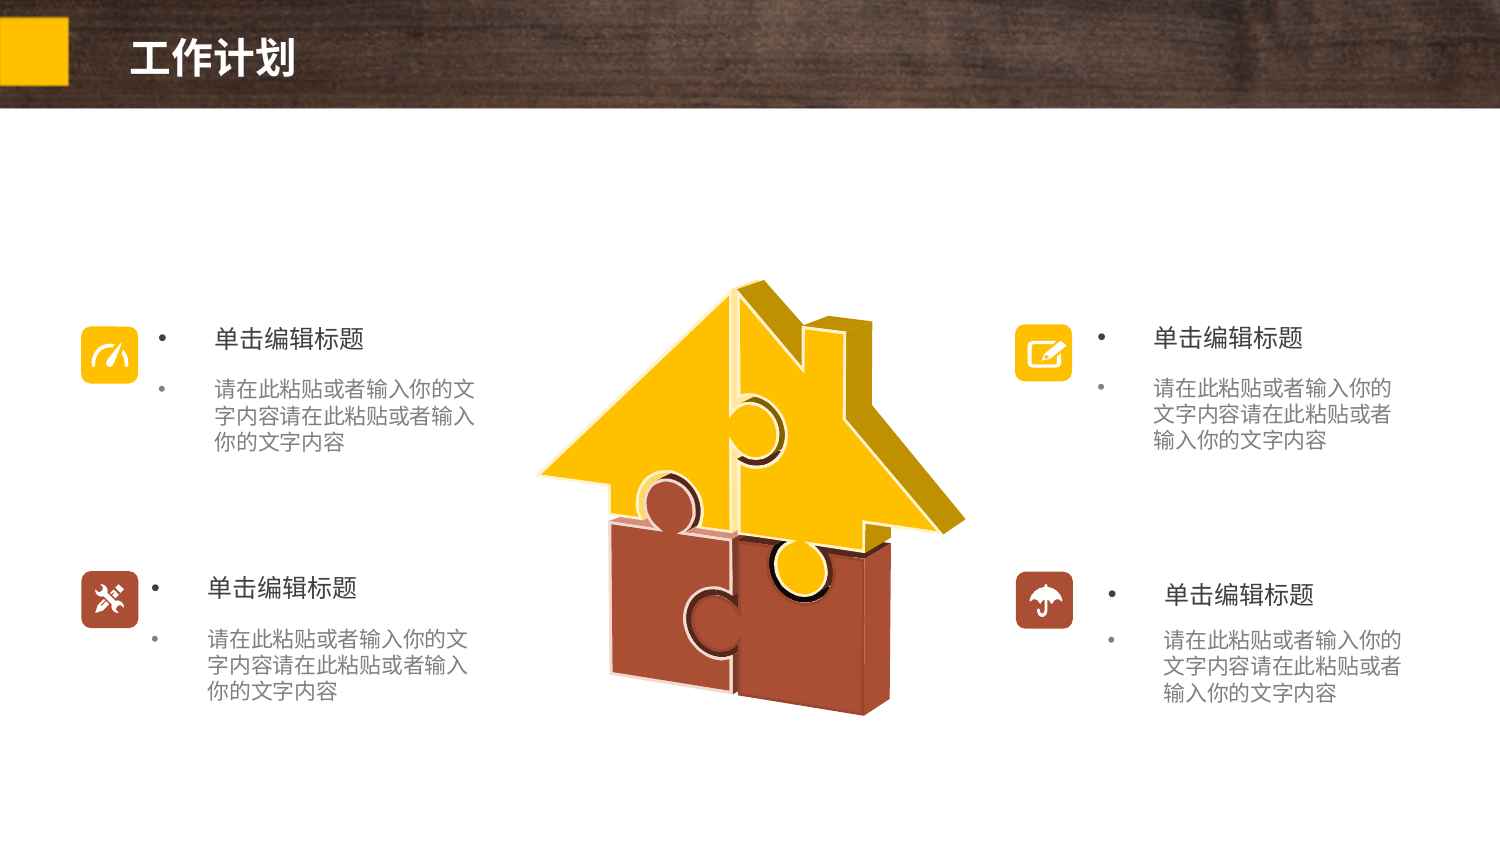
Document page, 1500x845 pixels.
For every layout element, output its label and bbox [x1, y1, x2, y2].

text_box [1014, 324, 1073, 382]
text_box [534, 278, 966, 716]
picture [0, 0, 1500, 844]
text_box [81, 570, 139, 629]
text_box [80, 326, 139, 384]
text_box [1015, 571, 1074, 629]
